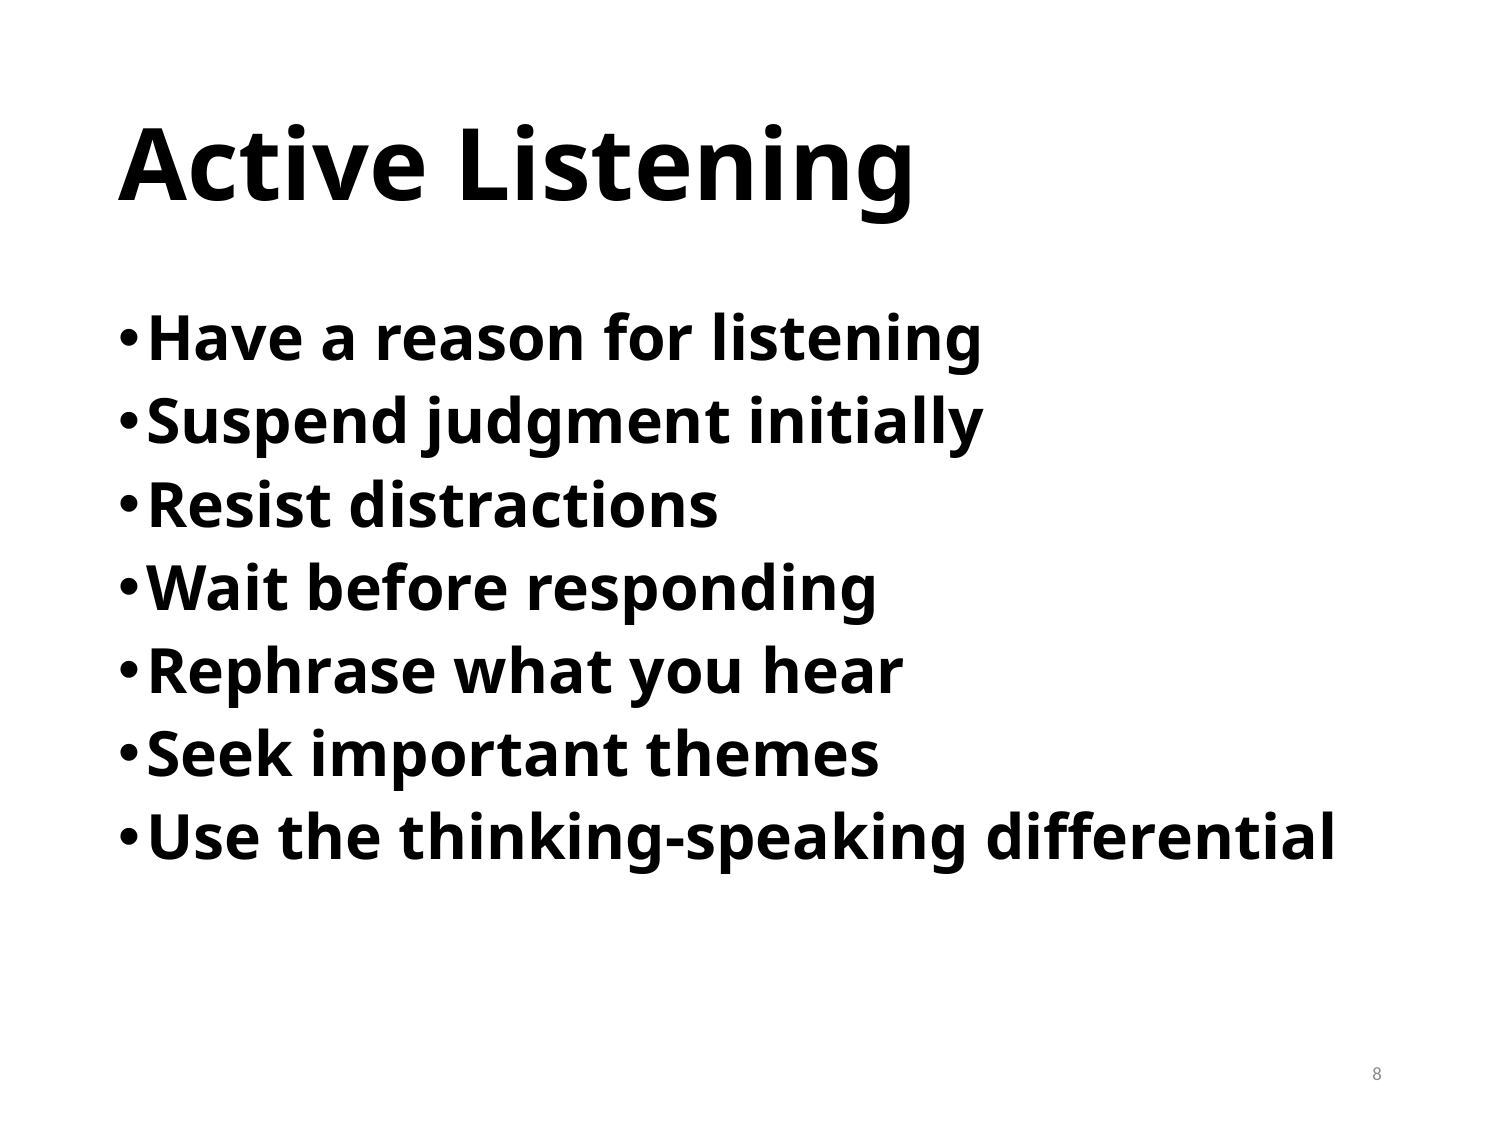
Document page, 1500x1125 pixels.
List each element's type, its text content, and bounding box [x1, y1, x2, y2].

title Active Listening [103, 59, 1397, 278]
list Have a reason for listening Suspend judgment initially Resist distractions Wait before responding Rephrase what you hear Seek important themes Use the thinking-speaking differential [103, 299, 1397, 1014]
slide_number 8 [1059, 1042, 1397, 1103]
